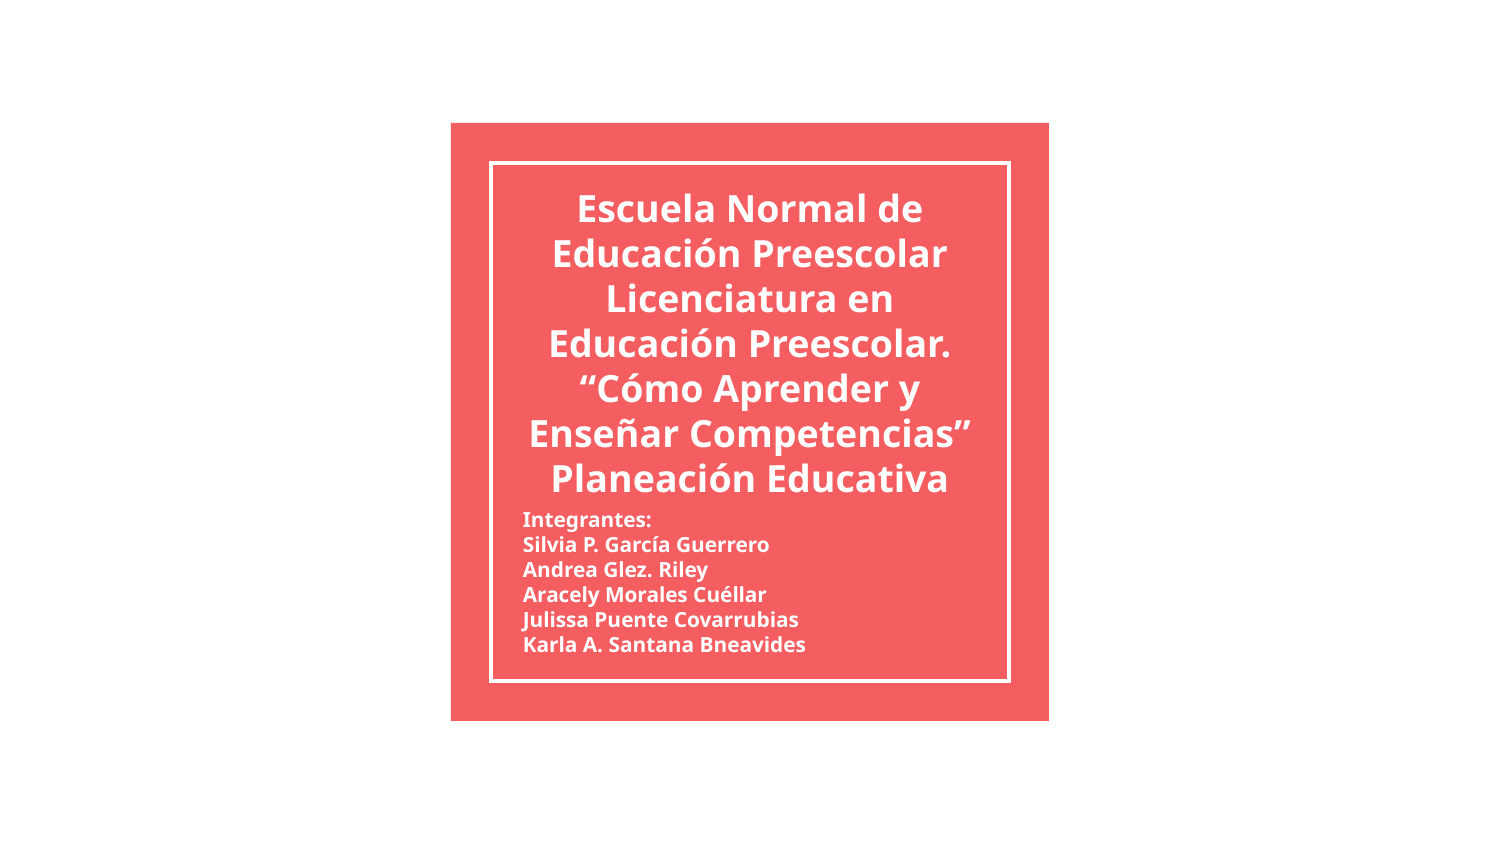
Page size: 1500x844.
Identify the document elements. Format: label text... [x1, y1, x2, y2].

subtitle Integrantes: Silvia P. García Guerrero Andrea Glez. Riley Aracely Morales Cuéllar Julissa Puente Covarrubias Karla A. Santana Bneavides [507, 501, 993, 672]
title Escuela Normal de Educación Preescolar Licenciatura en Educación Preescolar. “Cómo Aprender y Enseñar Competencias” Planeación Educativa [507, 202, 993, 501]
